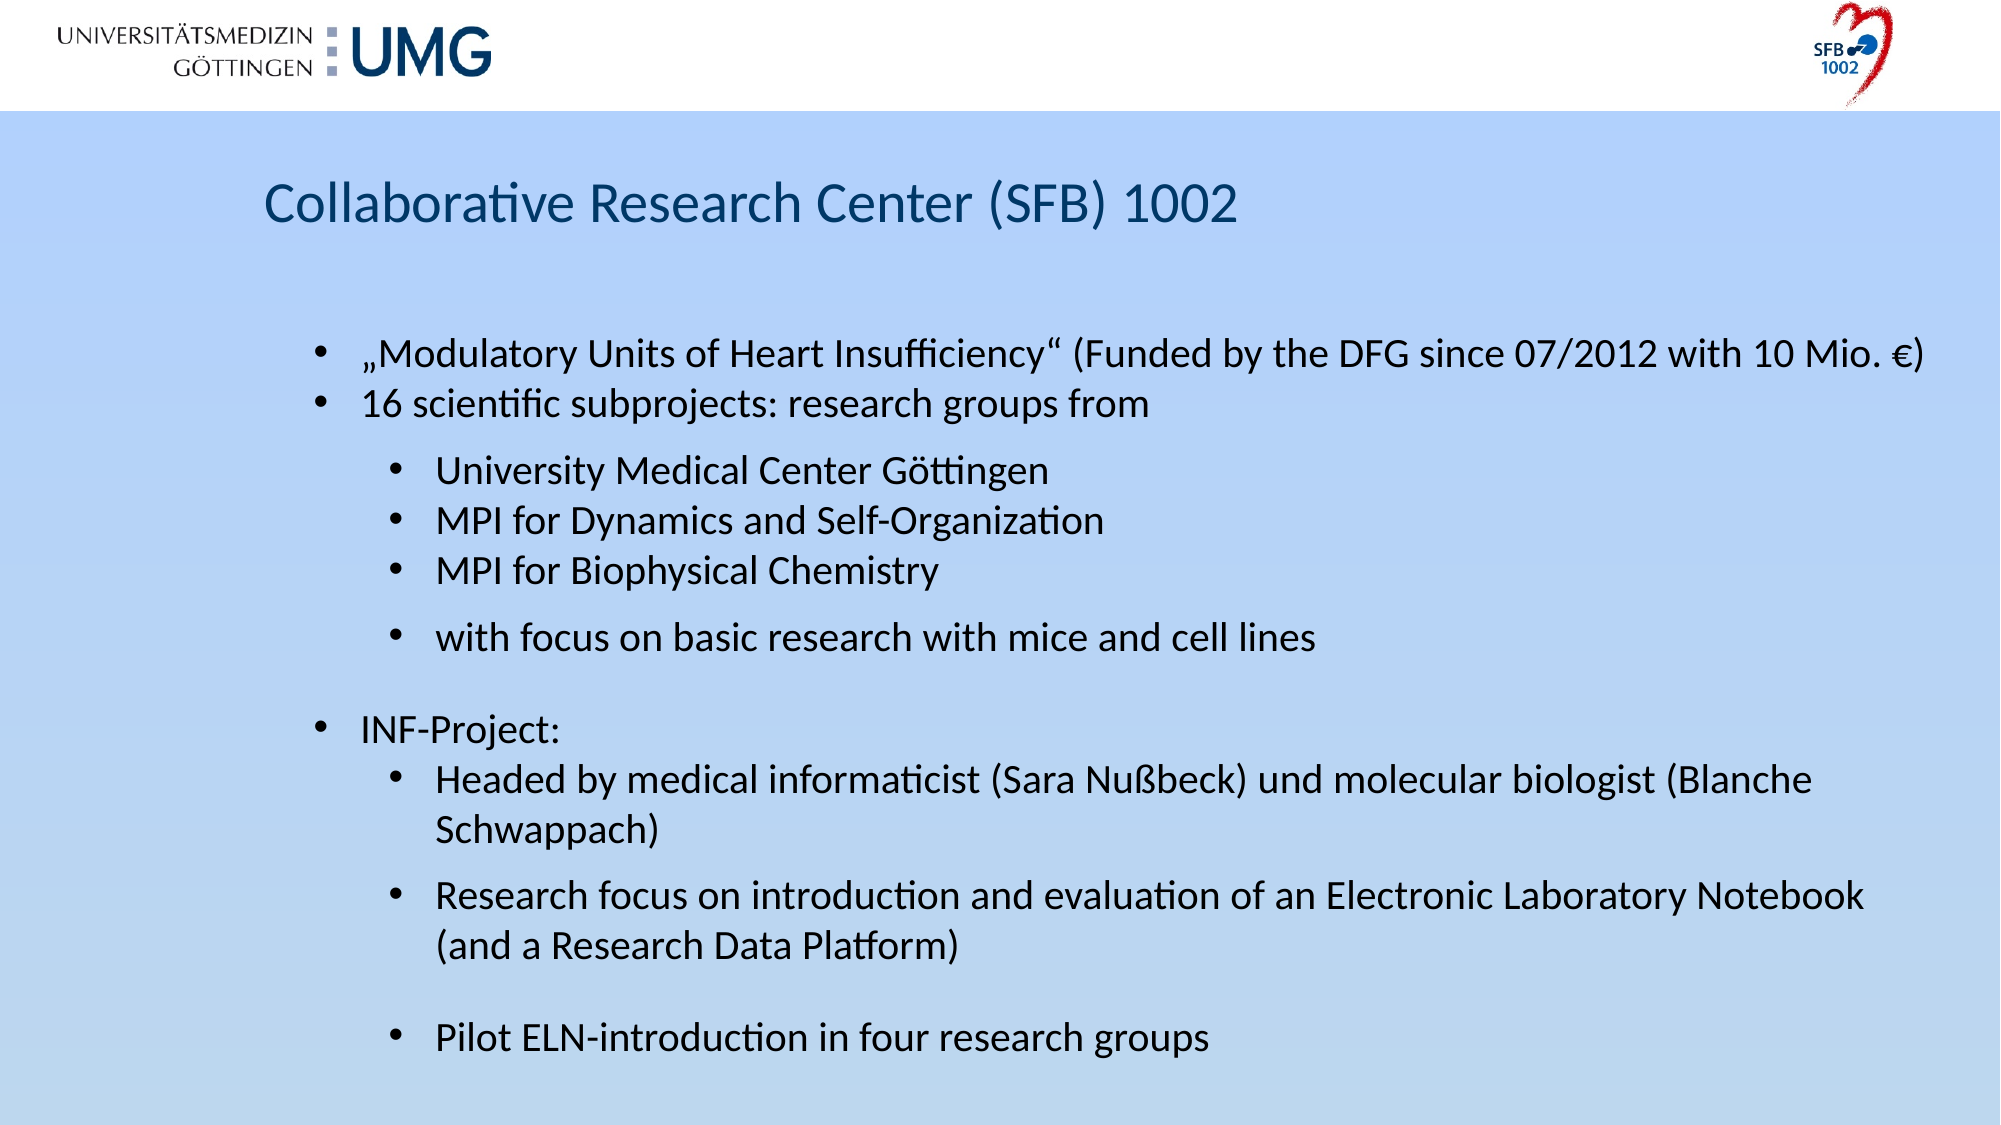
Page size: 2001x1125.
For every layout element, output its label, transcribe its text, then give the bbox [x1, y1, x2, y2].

text_box „Modulatory Units of Heart Insufficiency“ (Funded by the DFG since 07/2012 with 10 Mio. €) 16 scientific subprojects: research groups from University Medical Center Göttingen MPI for Dynamics and Self-Organization MPI for Biophysical Chemistry with focus on basic research with mice and cell lines INF-Project: Headed by medical informaticist (Sara Nußbeck) und molecular biologist (Blanche Schwappach) Research focus on introduction and evaluation of an Electronic Laboratory Notebook (and a Research Data Platform) Pilot ELN-introduction in four research groups [298, 268, 1959, 1068]
text_box [0, 0, 2000, 112]
picture [1813, 1, 1893, 110]
text_box Collaborative Research Center (SFB) 1002 [249, 156, 1562, 242]
picture [58, 23, 491, 77]
